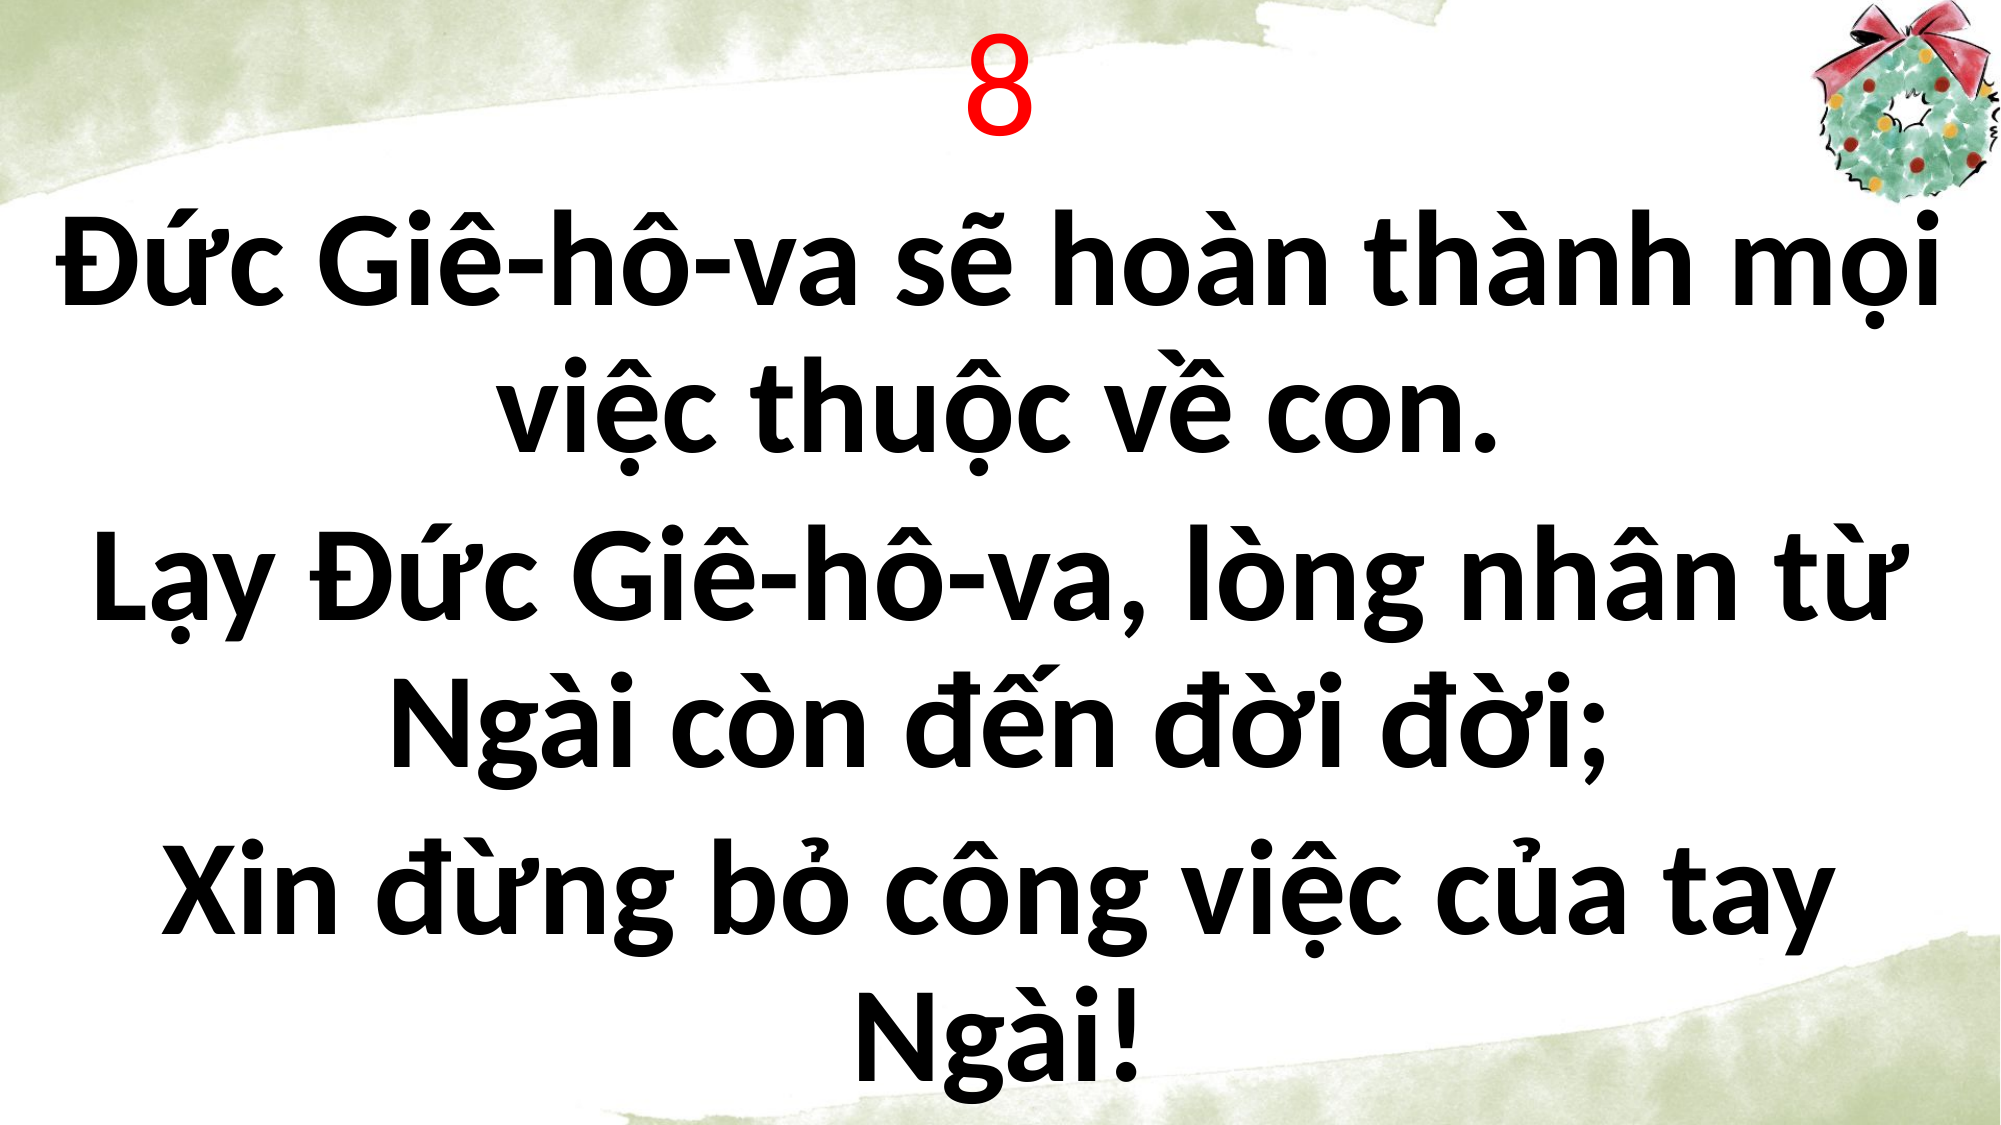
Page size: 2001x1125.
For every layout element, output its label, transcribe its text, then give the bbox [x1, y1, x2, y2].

list 8 Đức Giê-hô-va sẽ hoàn thành mọi việc thuộc về con. Lạy Đức Giê-hô-va, lòng nhân từ Ngài còn đến đời đời; Xin đừng bỏ công việc của tay Ngài! [0, 0, 2000, 1125]
